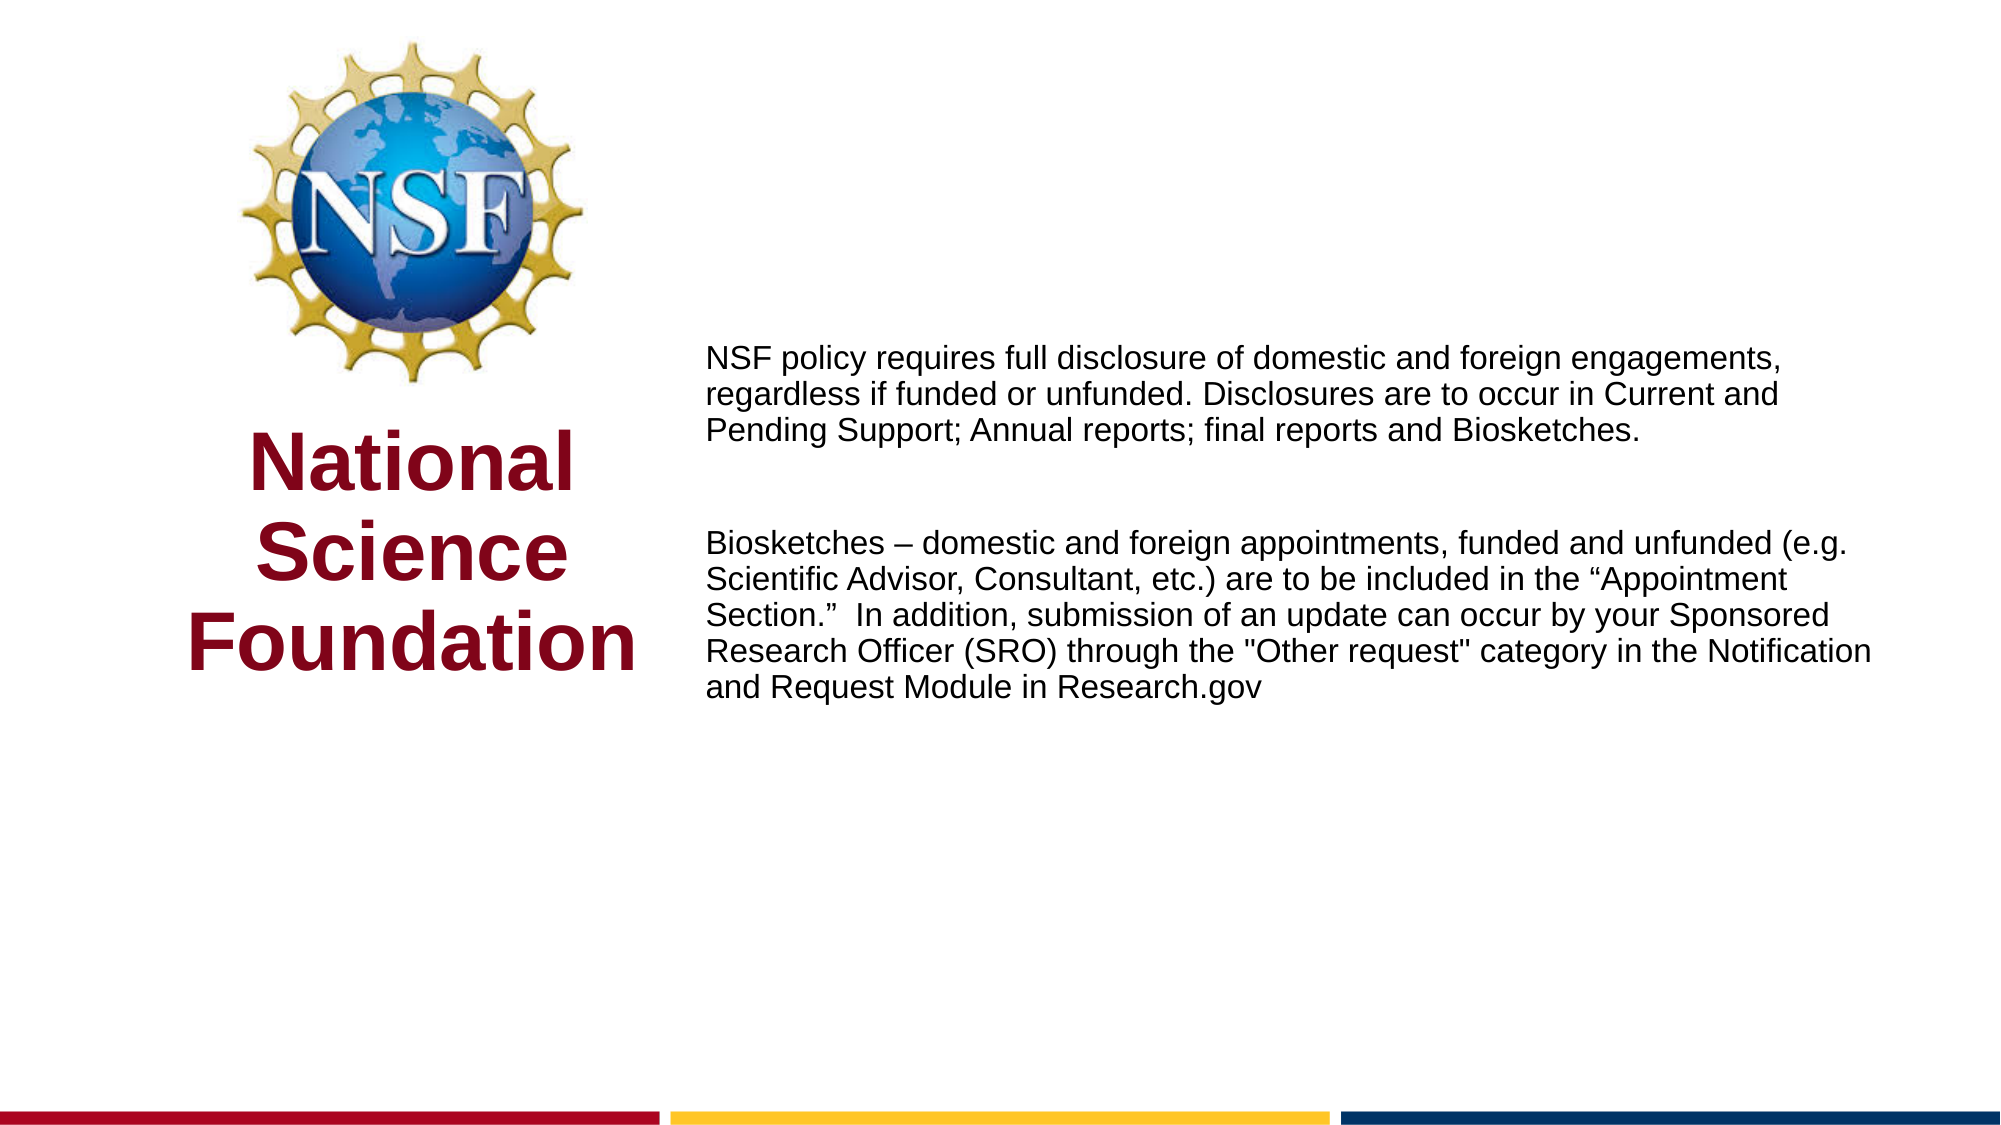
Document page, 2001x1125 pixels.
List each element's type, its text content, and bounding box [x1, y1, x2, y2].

picture [237, 36, 588, 388]
title National Science Foundation [107, 94, 690, 1014]
picture [0, 1111, 2000, 1125]
list NSF policy requires full disclosure of domestic and foreign engagements, regardless if funded or unfunded. Disclosures are to occur in Current and Pending Support; Annual reports; final reports and Biosketches. Biosketches – domestic and foreign appointments, funded and unfunded (e.g. Scientific Advisor, Consultant, etc.) are to be included in the “Appointment Section.” In addition, submission of an update can occur by your Sponsored Research Officer (SRO) through the "Other request" category in the Notification and Request Module in Research.gov [690, 94, 1893, 1014]
